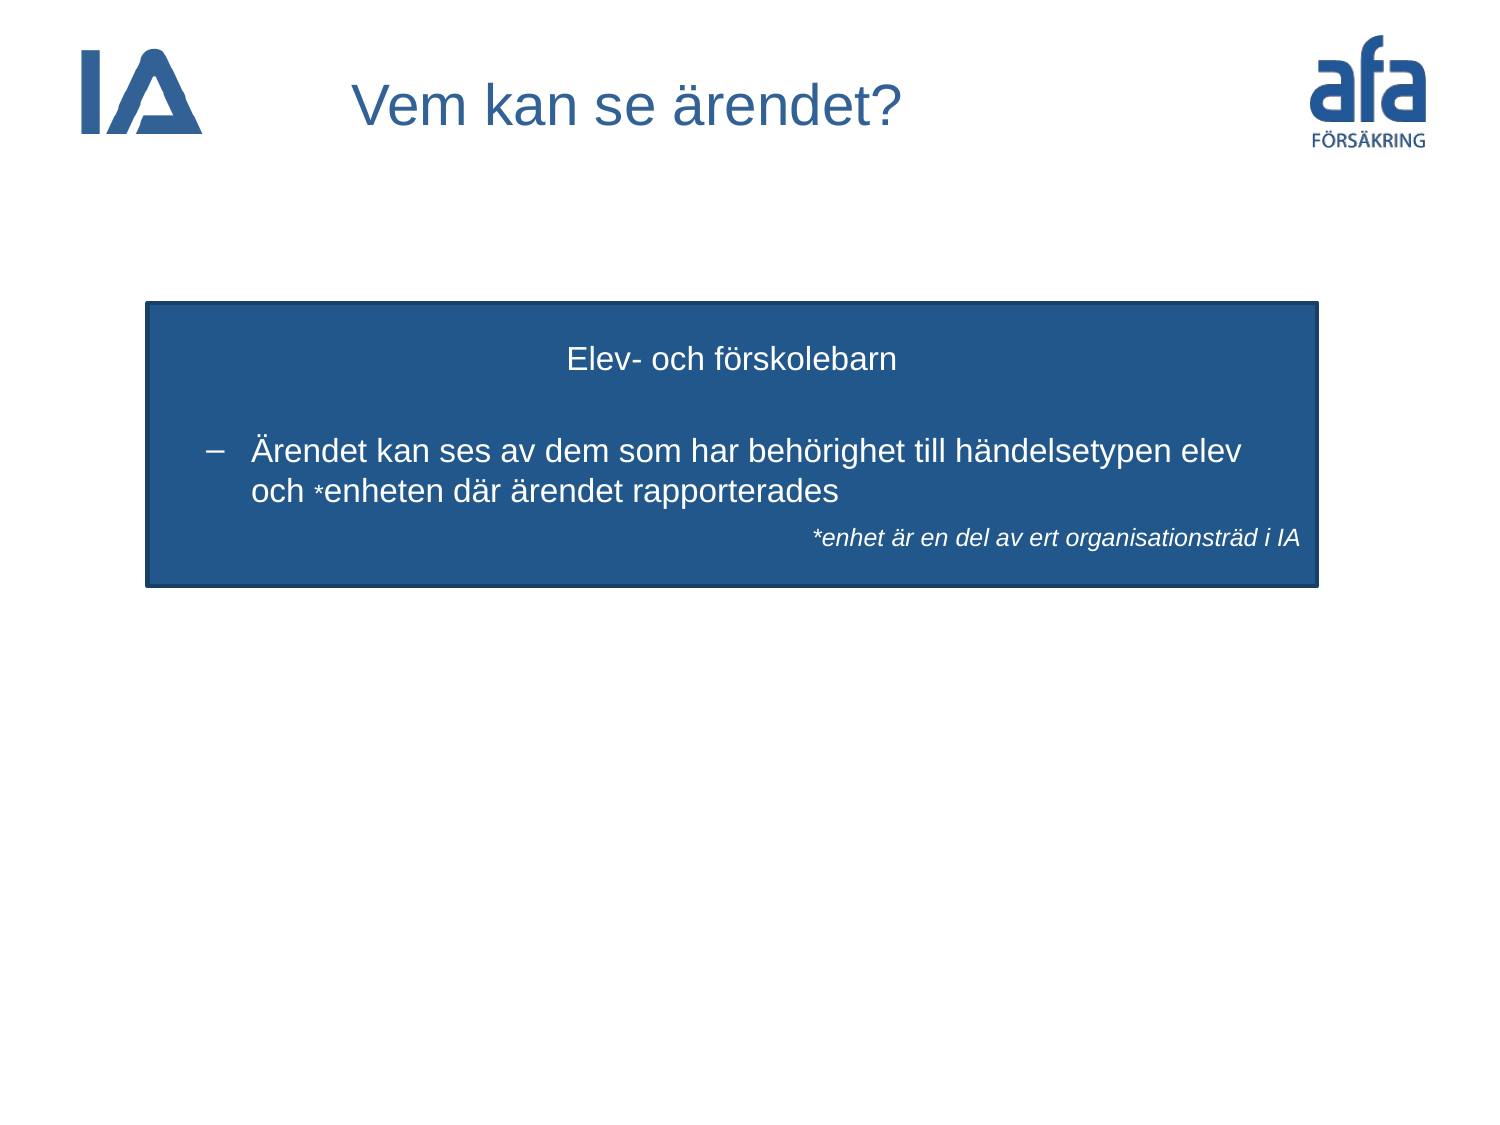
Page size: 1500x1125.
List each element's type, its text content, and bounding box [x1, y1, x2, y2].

title Vem kan se ärendet? [336, 59, 1270, 190]
picture [1310, 35, 1426, 148]
picture [74, 45, 208, 139]
list Elev- och förskolebarn Ärendet kan ses av dem som har behörighet till händelsetypen elev och *enheten där ärendet rapporterades *enhet är en del av ert organisationsträd i IA [145, 301, 1319, 588]
